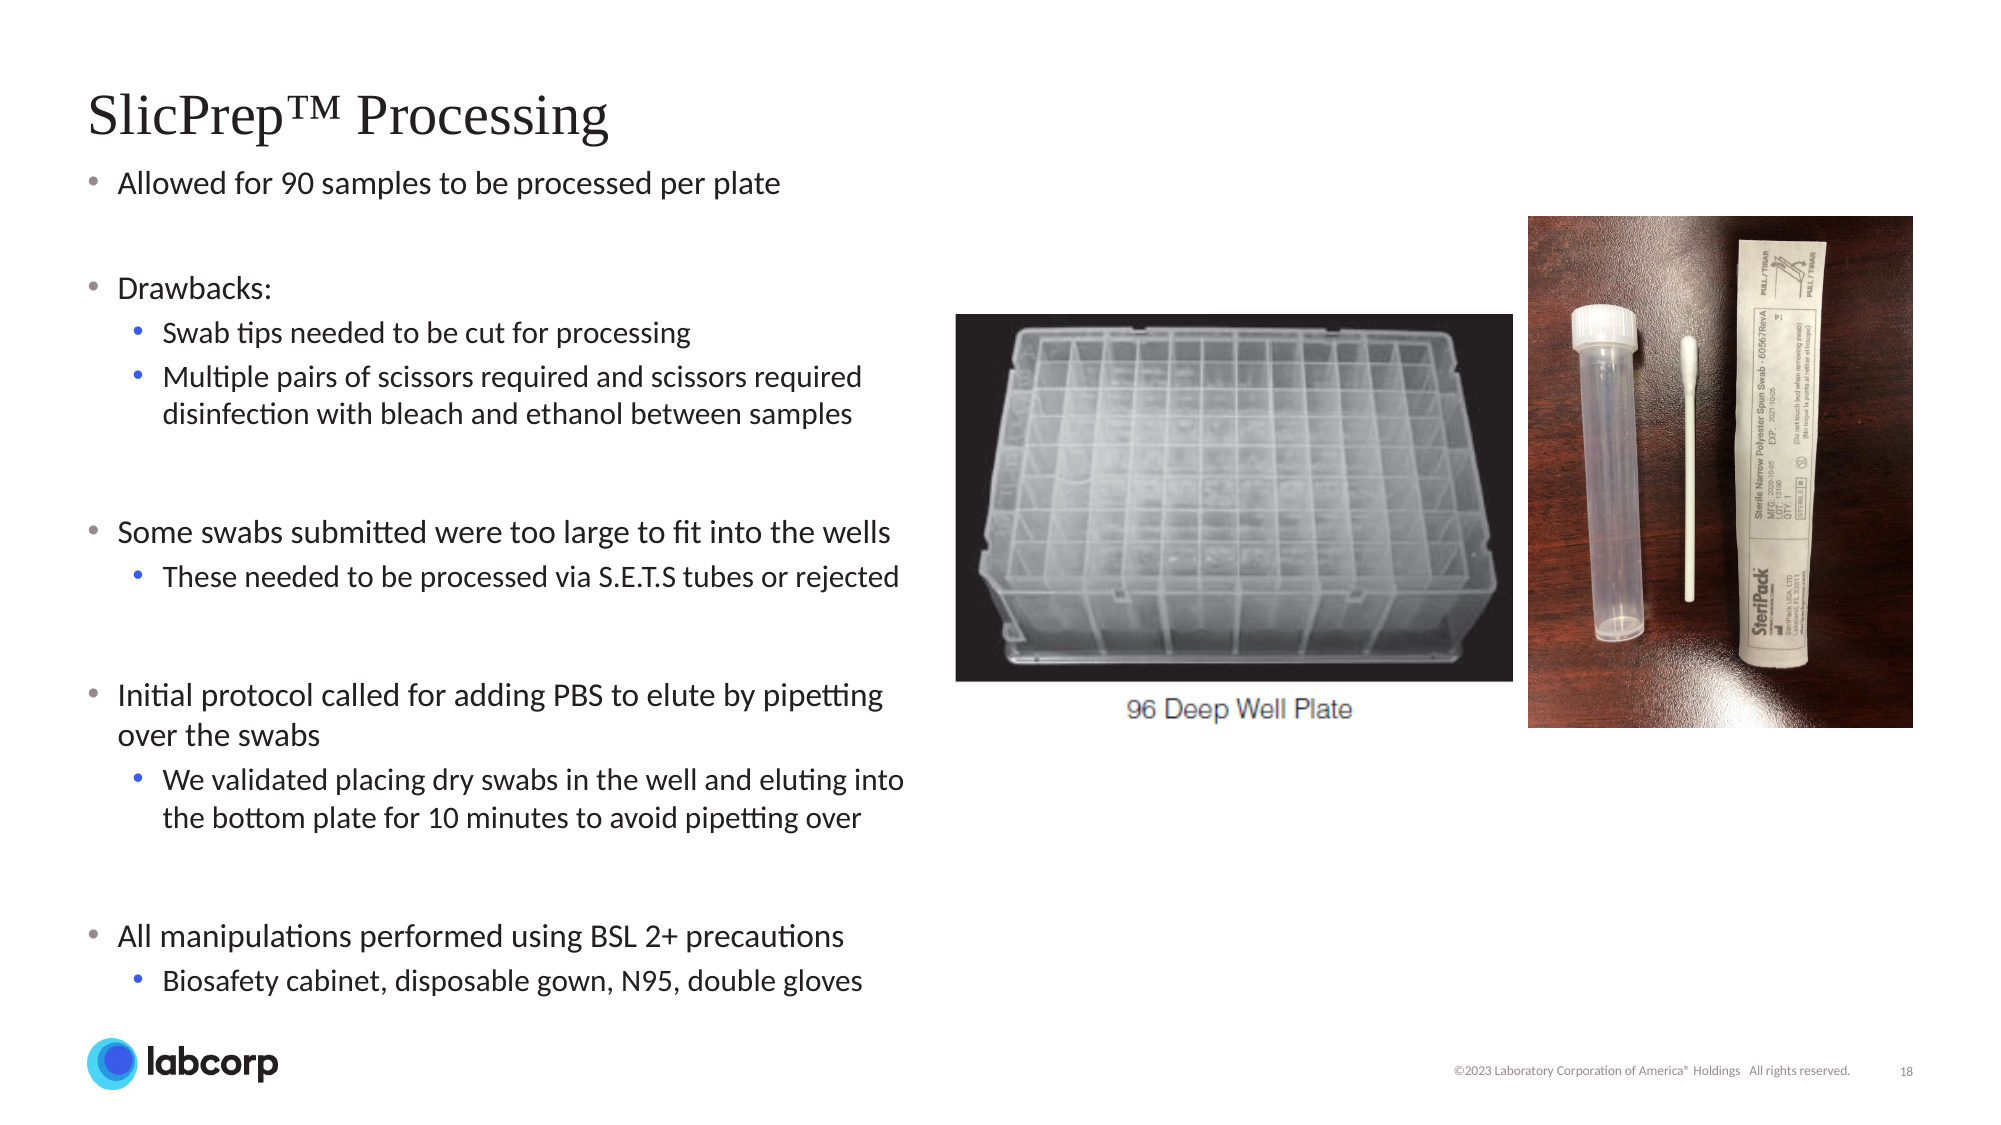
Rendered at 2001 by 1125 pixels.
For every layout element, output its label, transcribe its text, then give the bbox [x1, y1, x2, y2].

picture [955, 314, 1513, 728]
list Allowed for 90 samples to be processed per plate Drawbacks: Swab tips needed to be cut for processing Multiple pairs of scissors required and scissors required disinfection with bleach and ethanol between samples Some swabs submitted were too large to fit into the wells These needed to be processed via S.E.T.S tubes or rejected Initial protocol called for adding PBS to elute by pipetting over the swabs We validated placing dry swabs in the well and eluting into the bottom plate for 10 minutes to avoid pipetting over All manipulations performed using BSL 2+ precautions Biosafety cabinet, disposable gown, N95, double gloves [87, 161, 940, 858]
picture [87, 1038, 278, 1090]
title SlicPrep™ Processing [87, 83, 1913, 148]
picture [1528, 216, 1913, 728]
